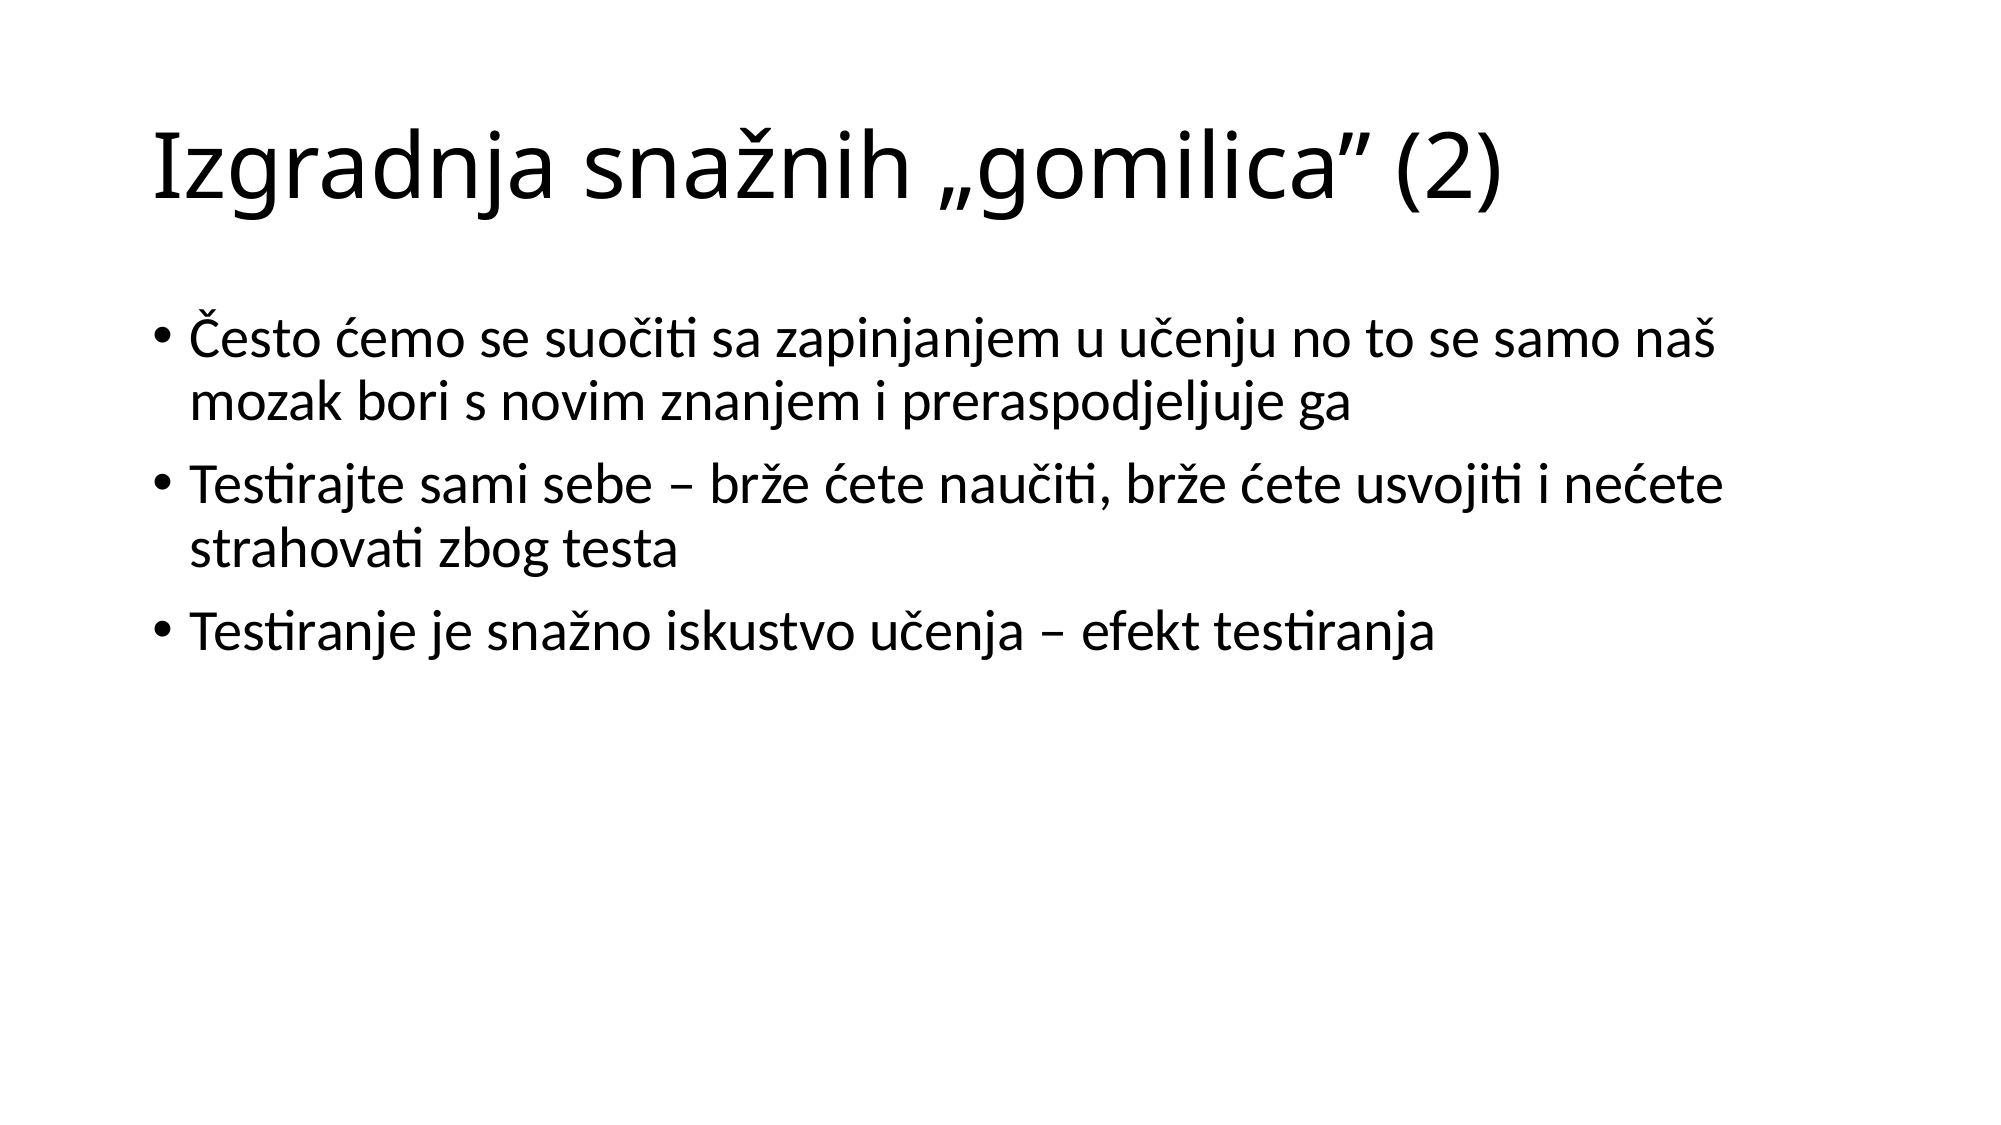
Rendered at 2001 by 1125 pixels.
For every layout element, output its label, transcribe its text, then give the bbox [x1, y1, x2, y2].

title Izgradnja snažnih „gomilica” (2) [137, 59, 1863, 278]
list Često ćemo se suočiti sa zapinjanjem u učenju no to se samo naš mozak bori s novim znanjem i preraspodjeljuje ga Testirajte sami sebe – brže ćete naučiti, brže ćete usvojiti i nećete strahovati zbog testa Testiranje je snažno iskustvo učenja – efekt testiranja [137, 299, 1863, 1014]
